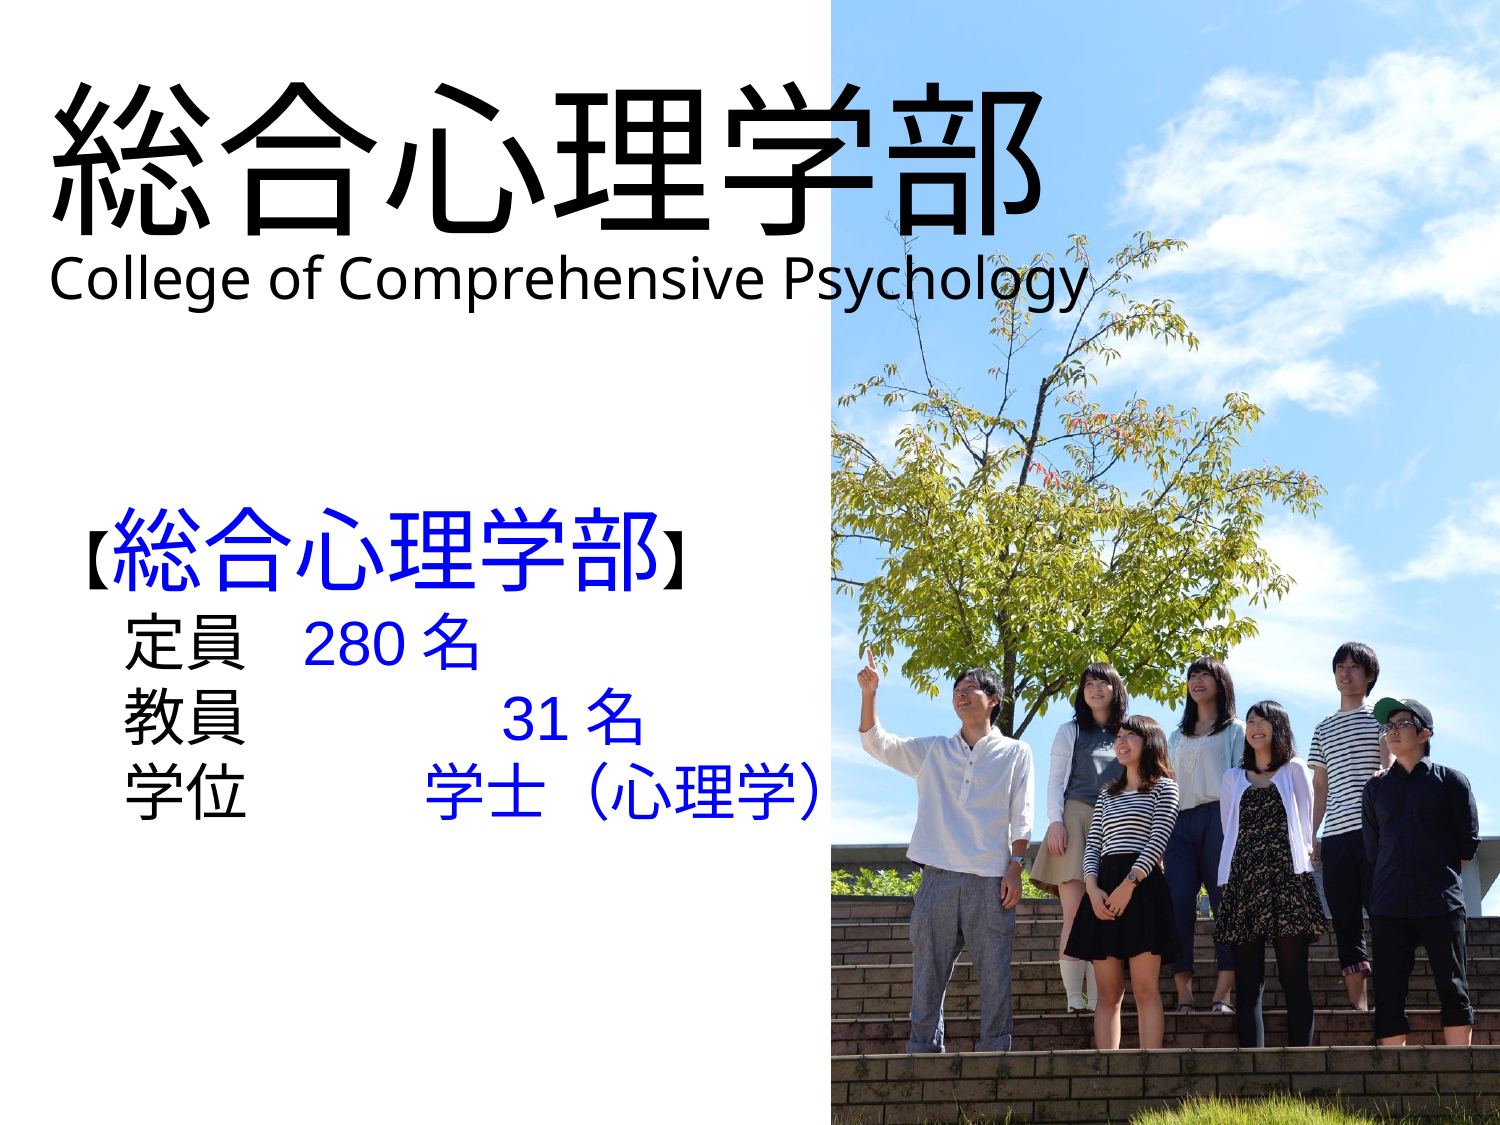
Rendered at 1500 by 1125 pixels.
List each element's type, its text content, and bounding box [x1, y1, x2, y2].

title 総合心理学部 College of Comprehensive Psychology [33, 109, 825, 297]
text_box 【総合心理学部】 定員 280名 教員 31名 学位 学士（心理学） [33, 410, 825, 910]
picture [830, 0, 1500, 1125]
